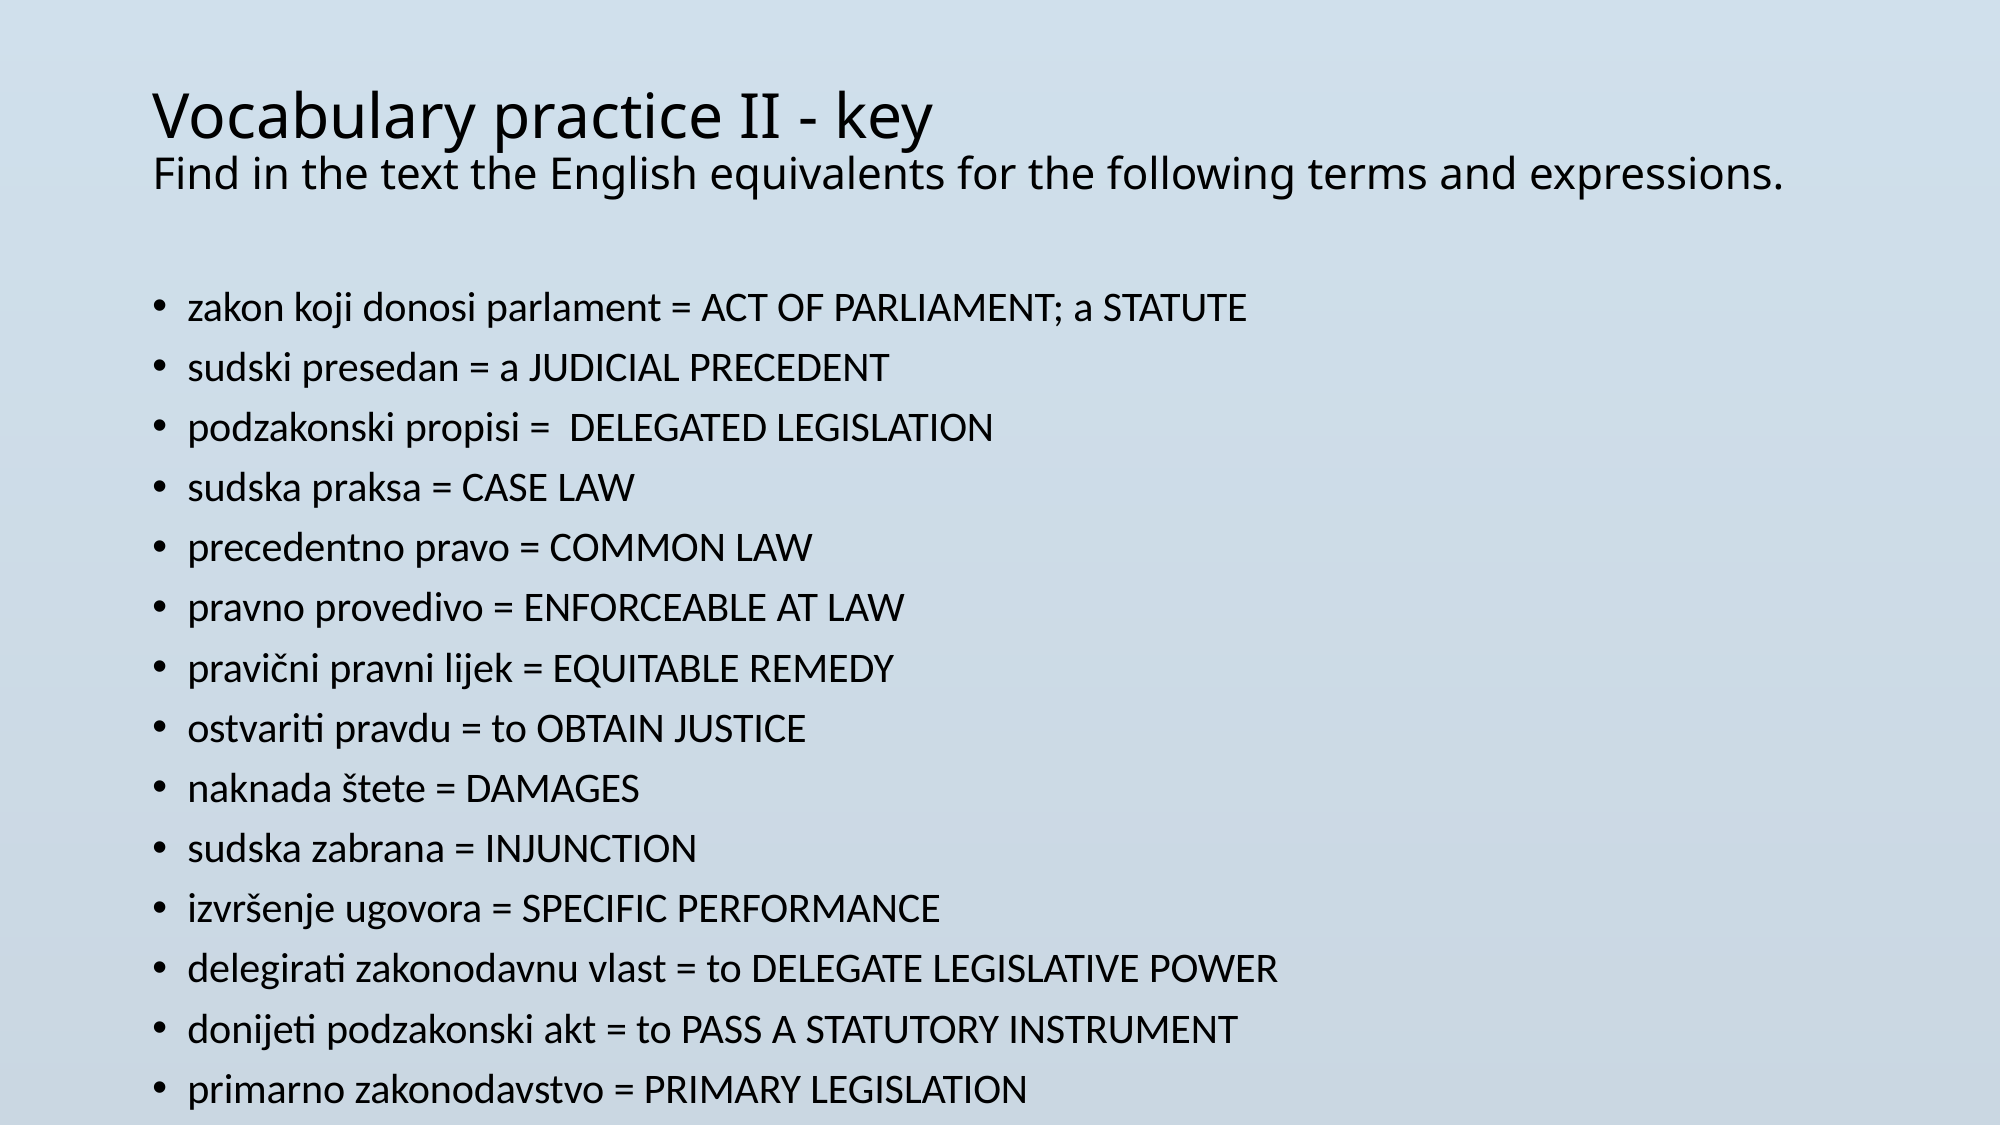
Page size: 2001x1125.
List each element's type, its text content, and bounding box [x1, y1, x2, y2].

list zakon koji donosi parlament = ACT OF PARLIAMENT; a STATUTE sudski presedan = a JUDICIAL PRECEDENT podzakonski propisi = DELEGATED LEGISLATION sudska praksa = CASE LAW precedentno pravo = COMMON LAW pravno provedivo = ENFORCEABLE AT LAW pravični pravni lijek = EQUITABLE REMEDY ostvariti pravdu = to OBTAIN JUSTICE naknada štete = DAMAGES sudska zabrana = INJUNCTION izvršenje ugovora = SPECIFIC PERFORMANCE delegirati zakonodavnu vlast = to DELEGATE LEGISLATIVE POWER donijeti podzakonski akt = to PASS A STATUTORY INSTRUMENT primarno zakonodavstvo = PRIMARY LEGISLATION [137, 277, 1863, 1125]
title Vocabulary practice II - key Find in the text the English equivalents for the following terms and expressions. [137, 59, 1863, 277]
